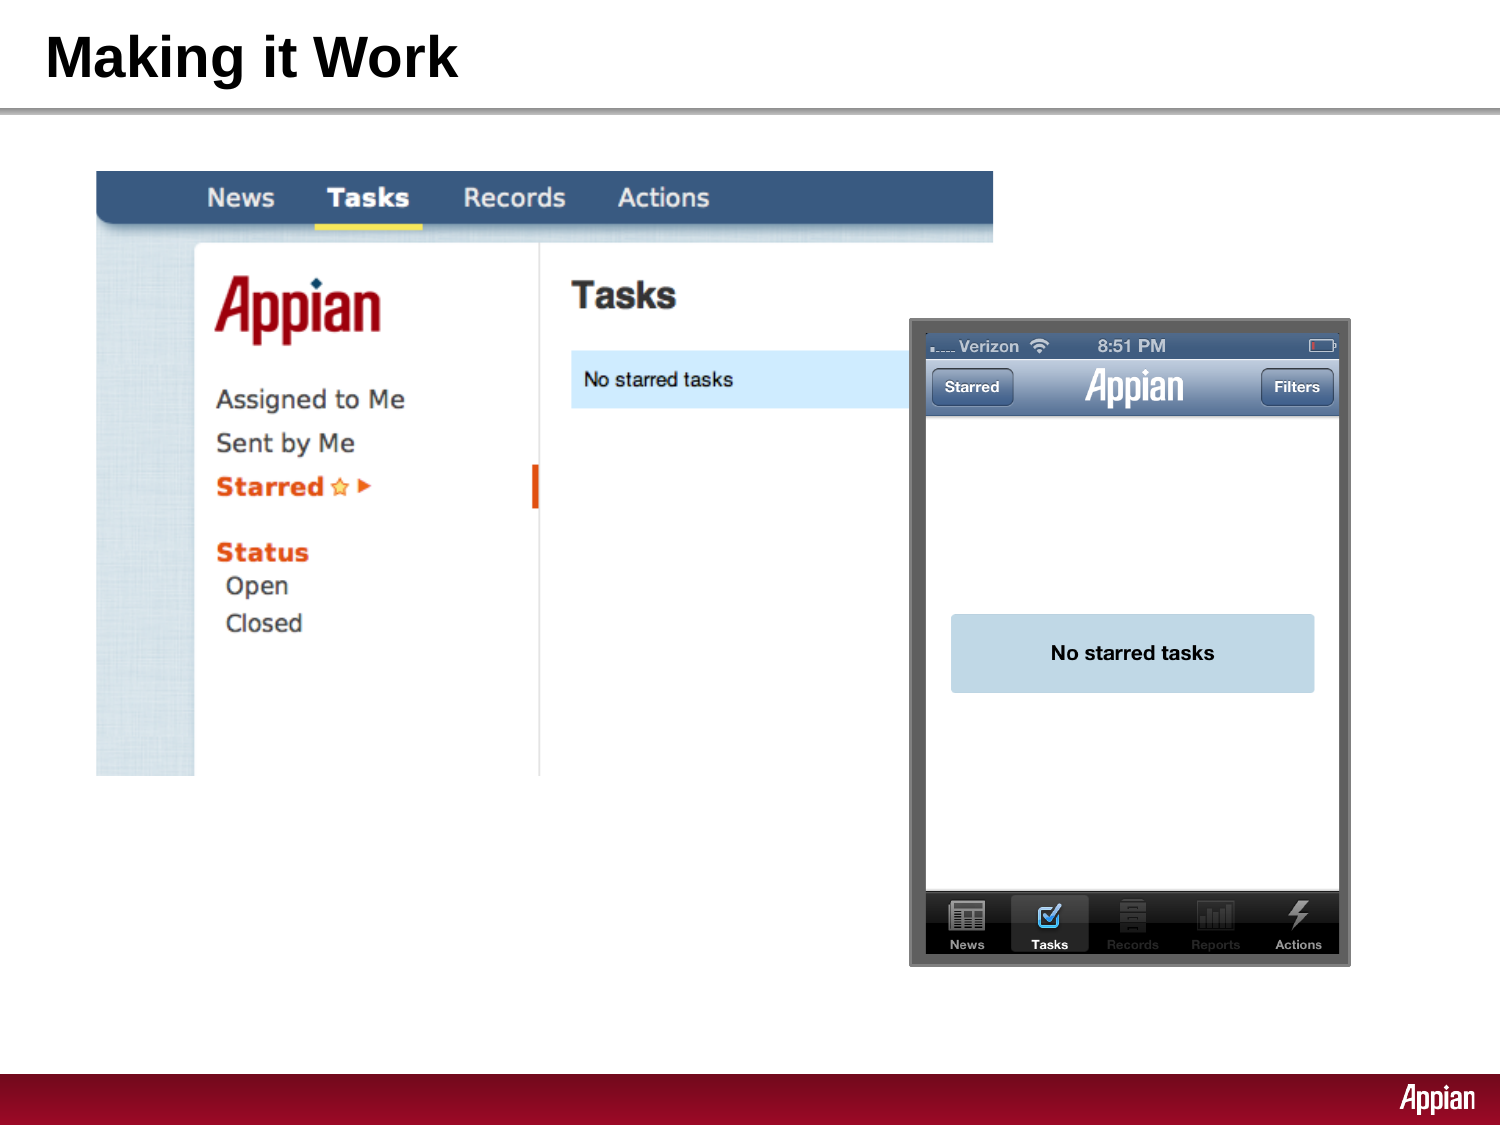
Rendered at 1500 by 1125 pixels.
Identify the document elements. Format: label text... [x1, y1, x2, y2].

text_box [910, 319, 1350, 966]
text_box [925, 333, 1340, 954]
text_box [96, 171, 994, 776]
title Making it Work [30, 0, 1460, 156]
picture [1399, 1084, 1475, 1115]
